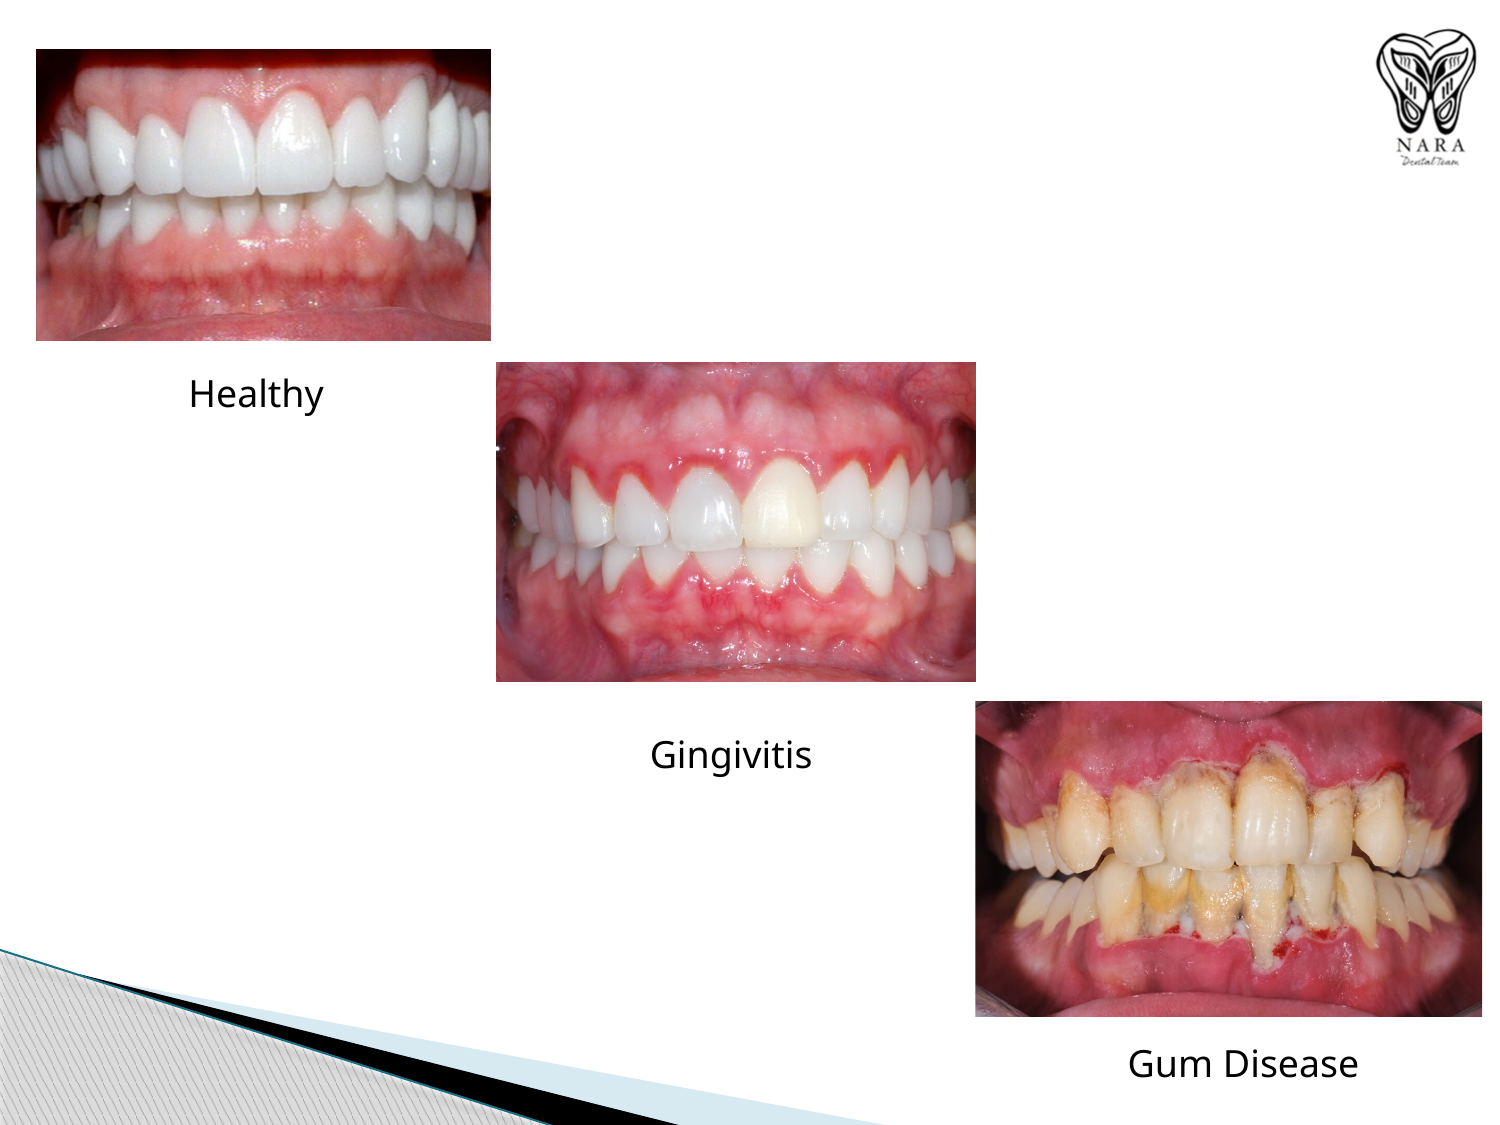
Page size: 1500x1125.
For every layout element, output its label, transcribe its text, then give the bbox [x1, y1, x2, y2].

picture [1368, 24, 1483, 172]
picture [495, 362, 976, 682]
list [36, 49, 491, 342]
text_box Gum Disease [1074, 1032, 1413, 1092]
text_box Gingivitis [562, 723, 900, 784]
text_box Healthy [99, 362, 413, 423]
picture [975, 701, 1483, 1018]
